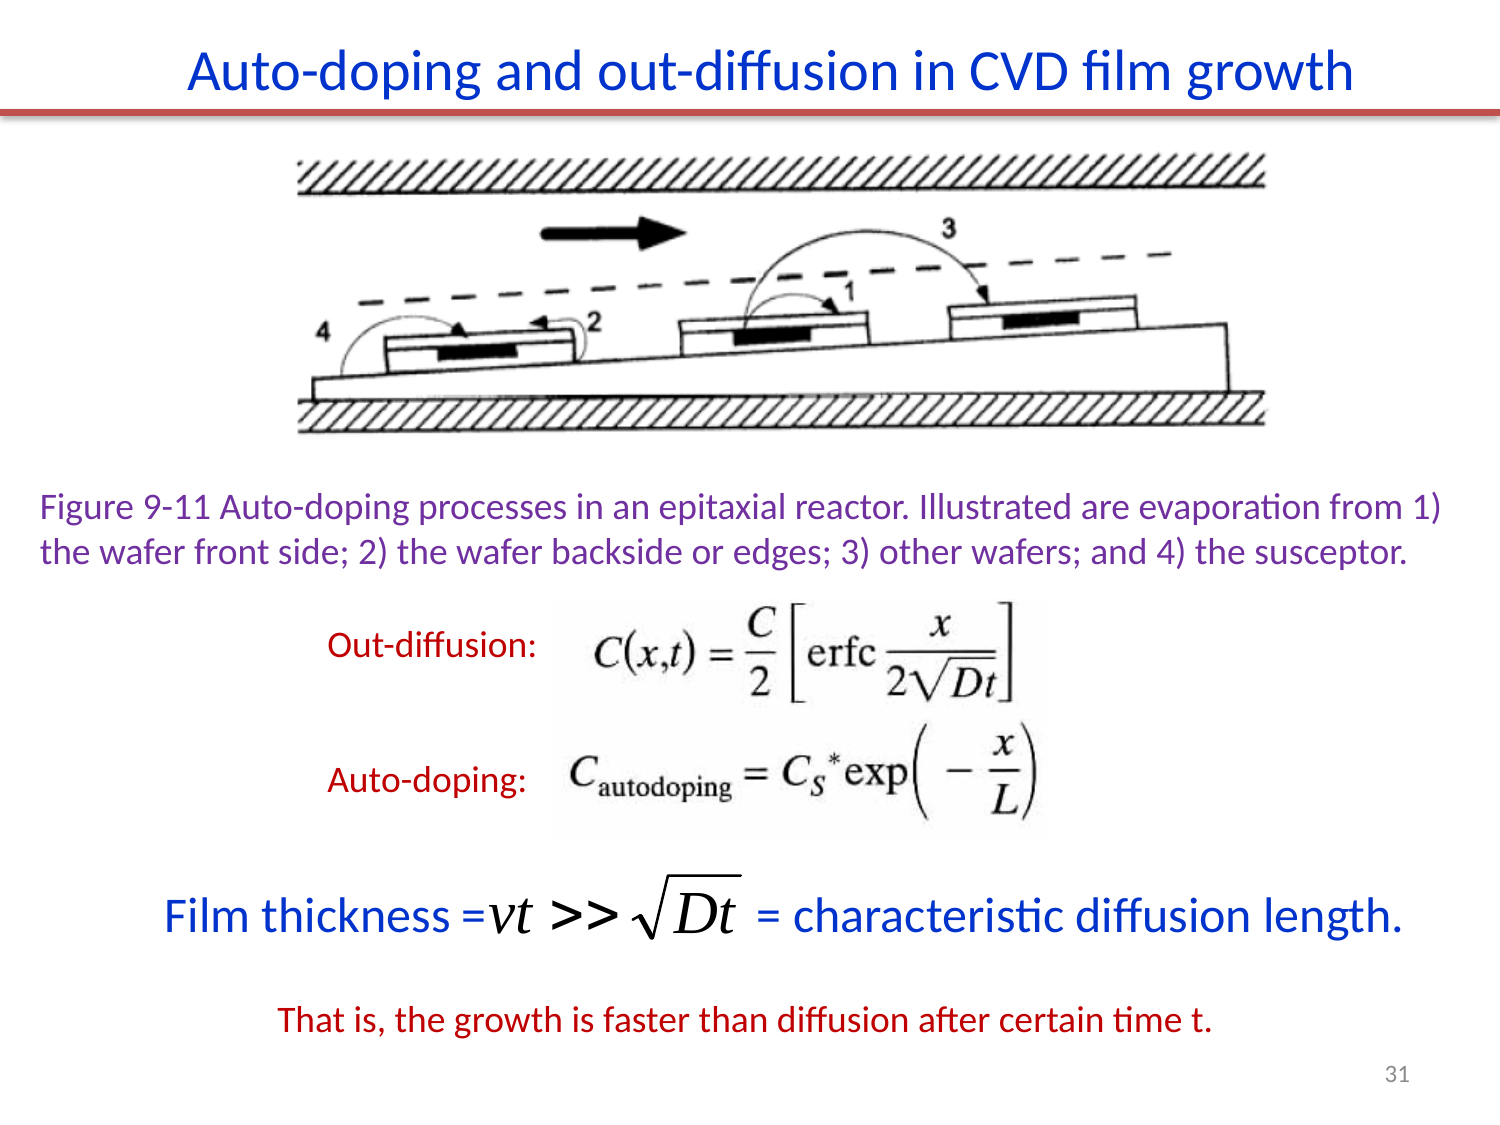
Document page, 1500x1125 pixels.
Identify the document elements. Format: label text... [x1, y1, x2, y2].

picture [274, 149, 1288, 437]
picture [550, 599, 1051, 840]
text_box Auto-doping and out-diffusion in CVD film growth [172, 24, 1400, 108]
text_box Figure 9-11 Auto-doping processes in an epitaxial reactor. Illustrated are evaporation from 1) the wafer front side; 2) the wafer backside or edges; 3) other wafers; and 4) the susceptor. [24, 474, 1475, 580]
slide_number 31 [1074, 1042, 1425, 1103]
text_box Out-diffusion: Auto-doping: [312, 612, 545, 808]
text_box That is, the growth is faster than diffusion after certain time t. [262, 987, 1238, 1048]
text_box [149, 862, 1431, 955]
